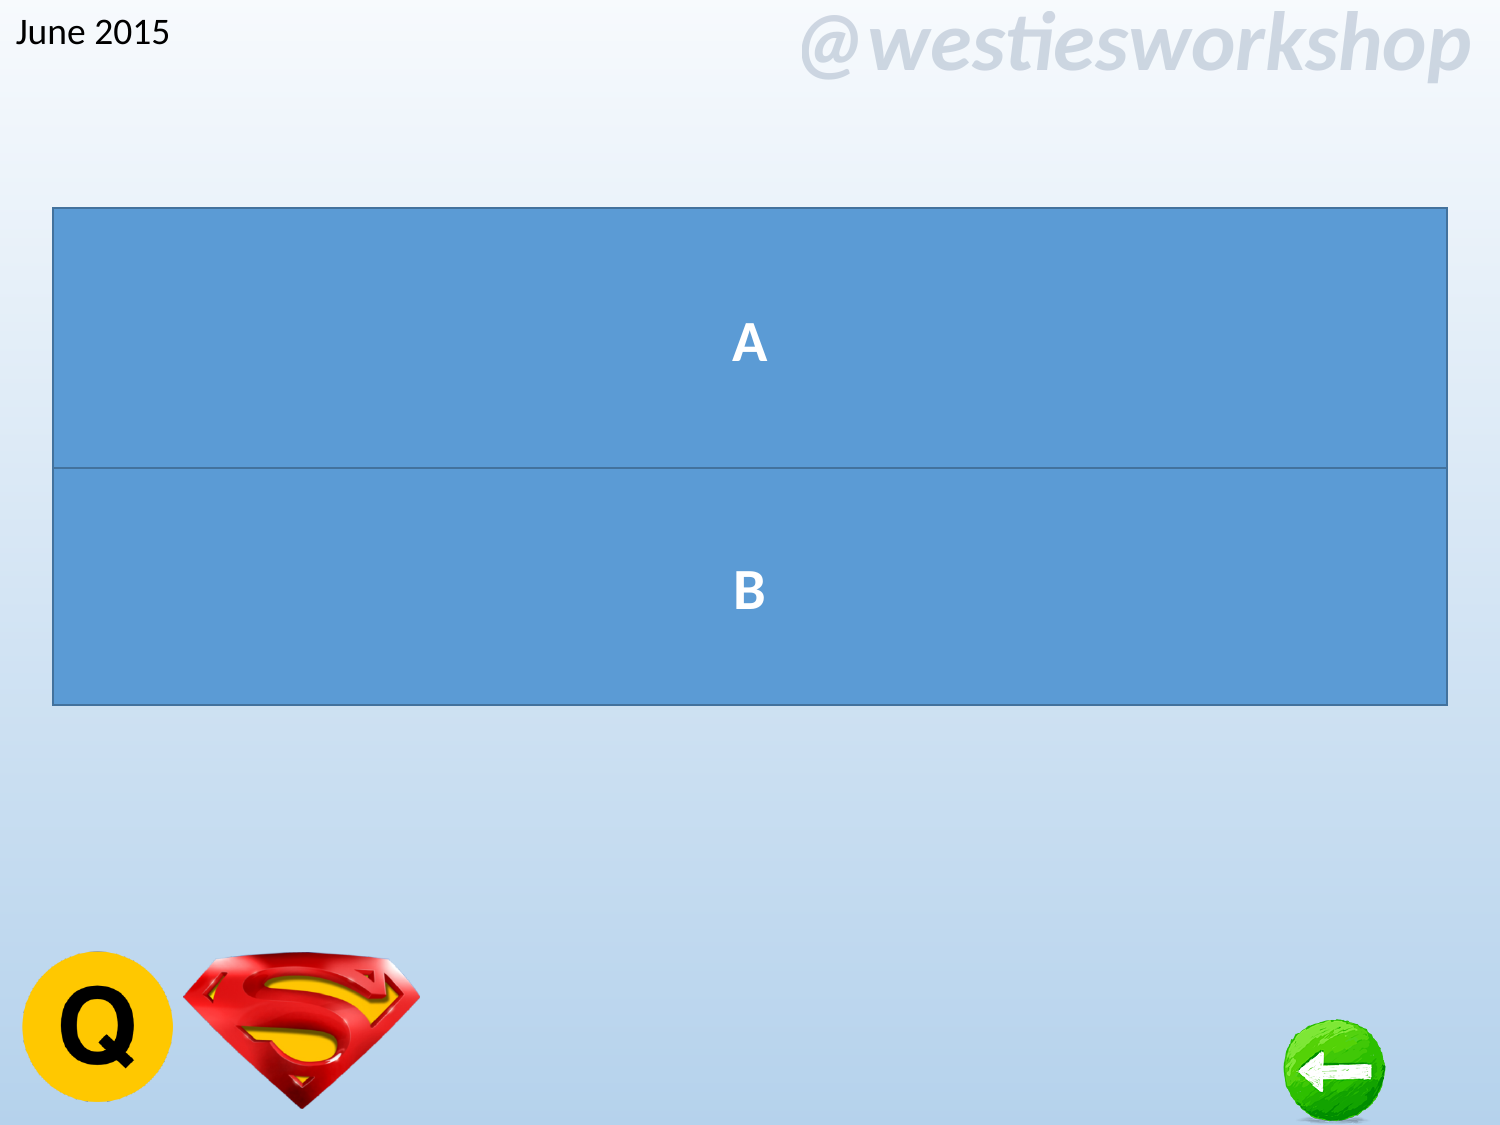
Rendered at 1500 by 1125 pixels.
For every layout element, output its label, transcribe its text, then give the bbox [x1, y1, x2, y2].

text_box B [52, 467, 1448, 706]
picture [1281, 1019, 1387, 1125]
picture [0, 928, 420, 1125]
text_box June 2015 [1, 0, 186, 60]
picture [53, 208, 1447, 701]
